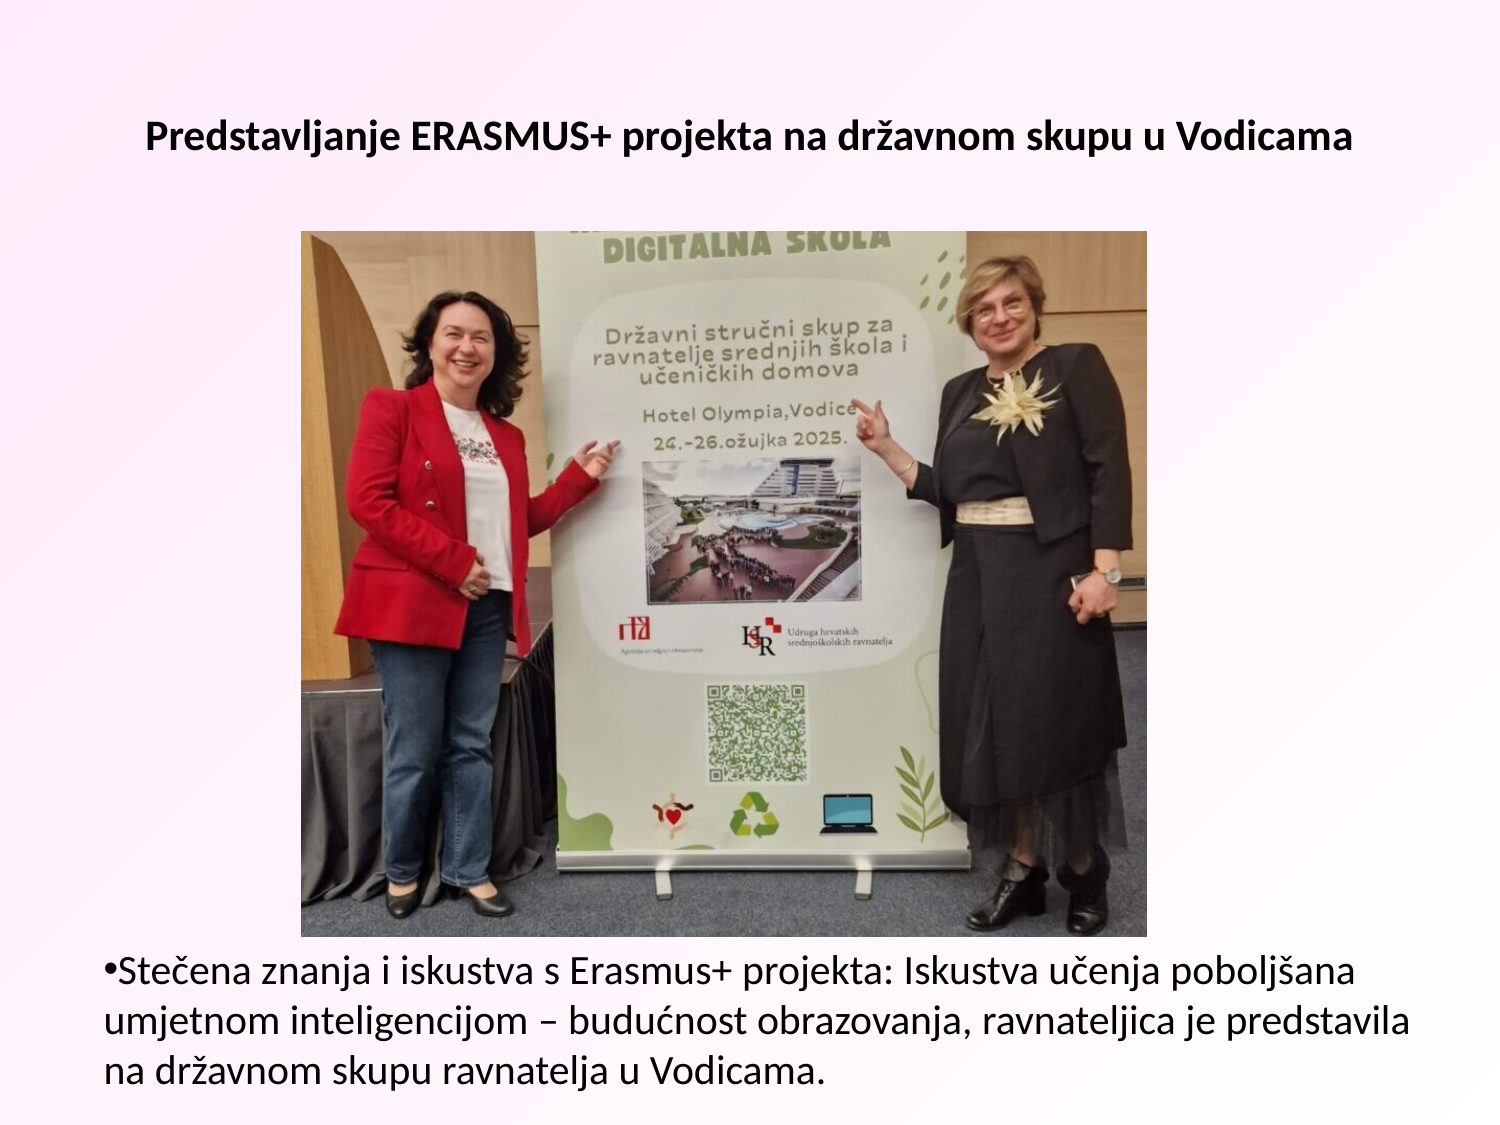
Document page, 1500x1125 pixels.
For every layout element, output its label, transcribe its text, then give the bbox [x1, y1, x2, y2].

picture [300, 231, 1147, 937]
title Predstavljanje ERASMUS+ projekta na državnom skupu u Vodicama [75, 45, 1425, 233]
text_box Stečena znanja i iskustva s Erasmus+ projekta: Iskustva učenja poboljšana umjetnom inteligencijom – budućnost obrazovanja, ravnateljica je predstavila na državnom skupu ravnatelja u Vodicama. [88, 935, 1436, 1101]
